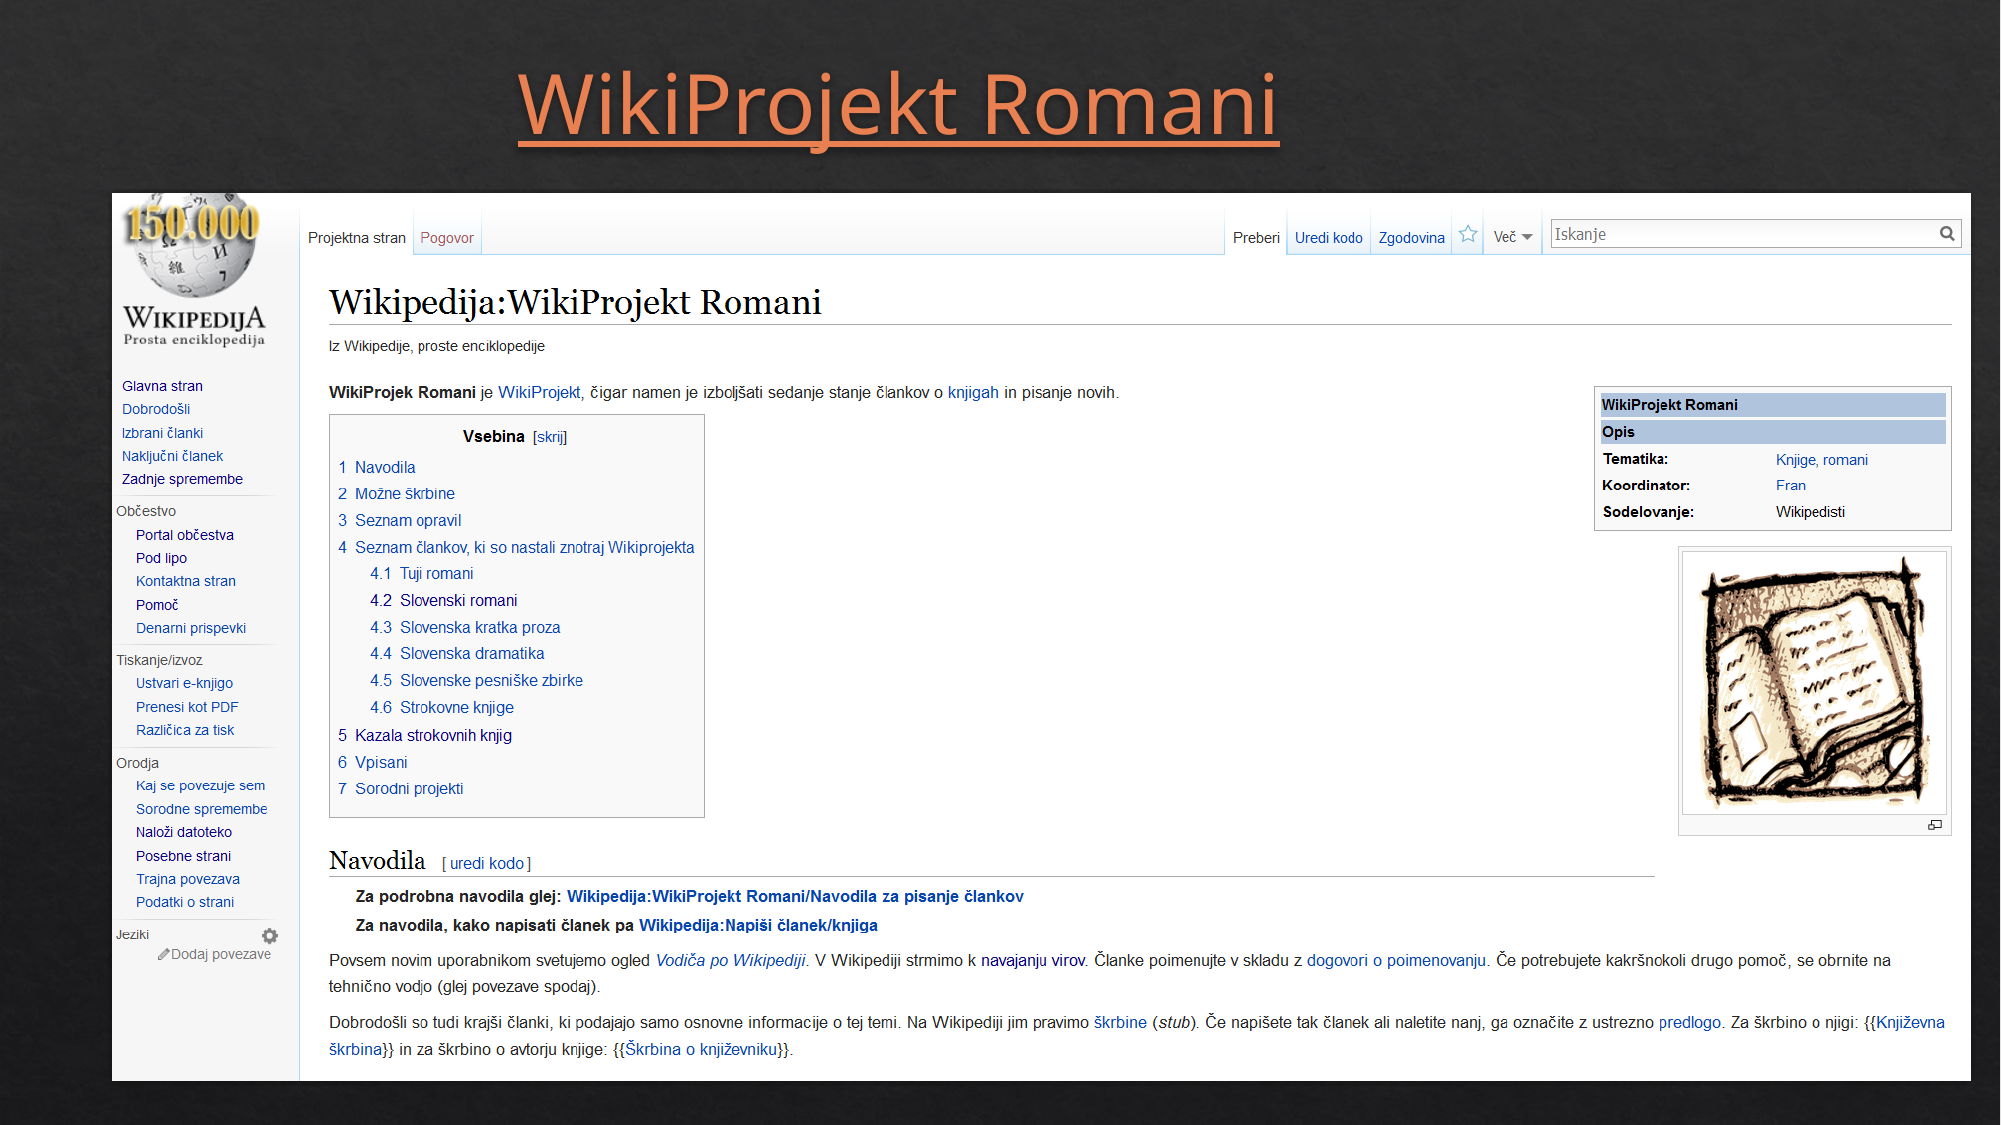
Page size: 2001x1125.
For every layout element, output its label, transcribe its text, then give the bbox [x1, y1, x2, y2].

title WikiProjekt Romani [49, 28, 1749, 188]
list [111, 192, 1971, 1082]
